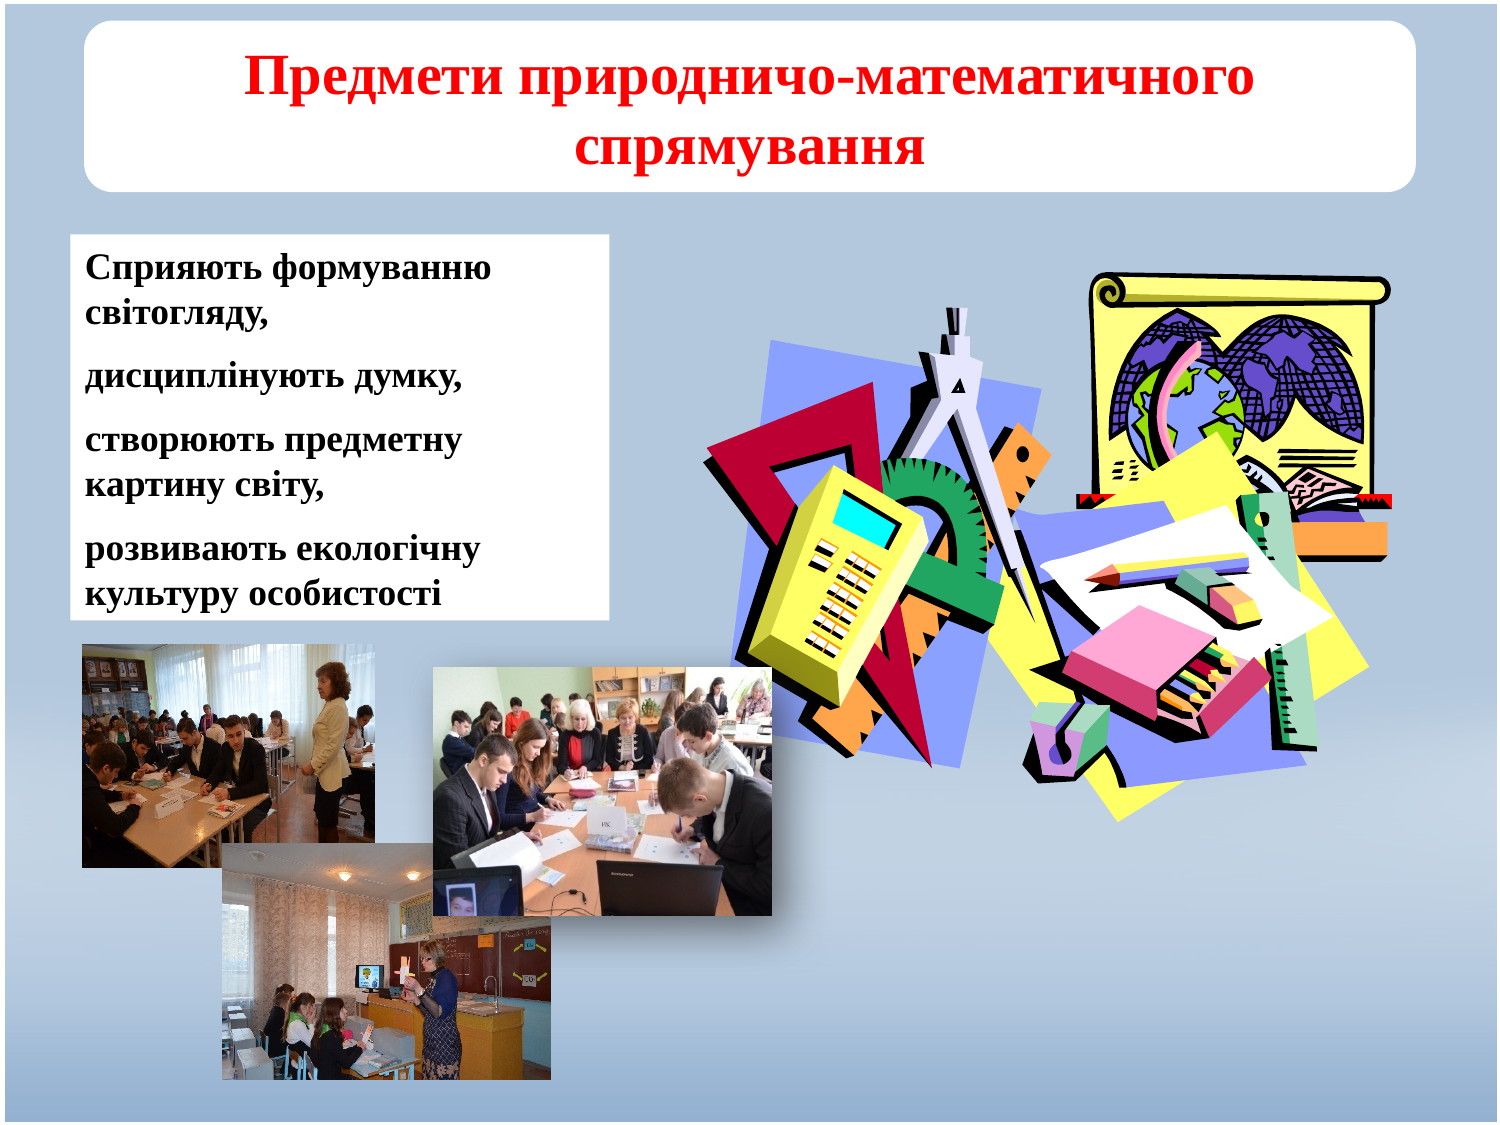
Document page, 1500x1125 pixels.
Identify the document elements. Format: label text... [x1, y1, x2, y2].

text_box Предмети природничо-математичного спрямування [84, 20, 1416, 193]
text_box Сприяють формуванню світогляду, дисциплінують думку, створюють предметну картину світу, розвивають екологічну культуру особистості [70, 234, 610, 621]
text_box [702, 269, 1395, 826]
picture [0, 0, 1500, 1125]
